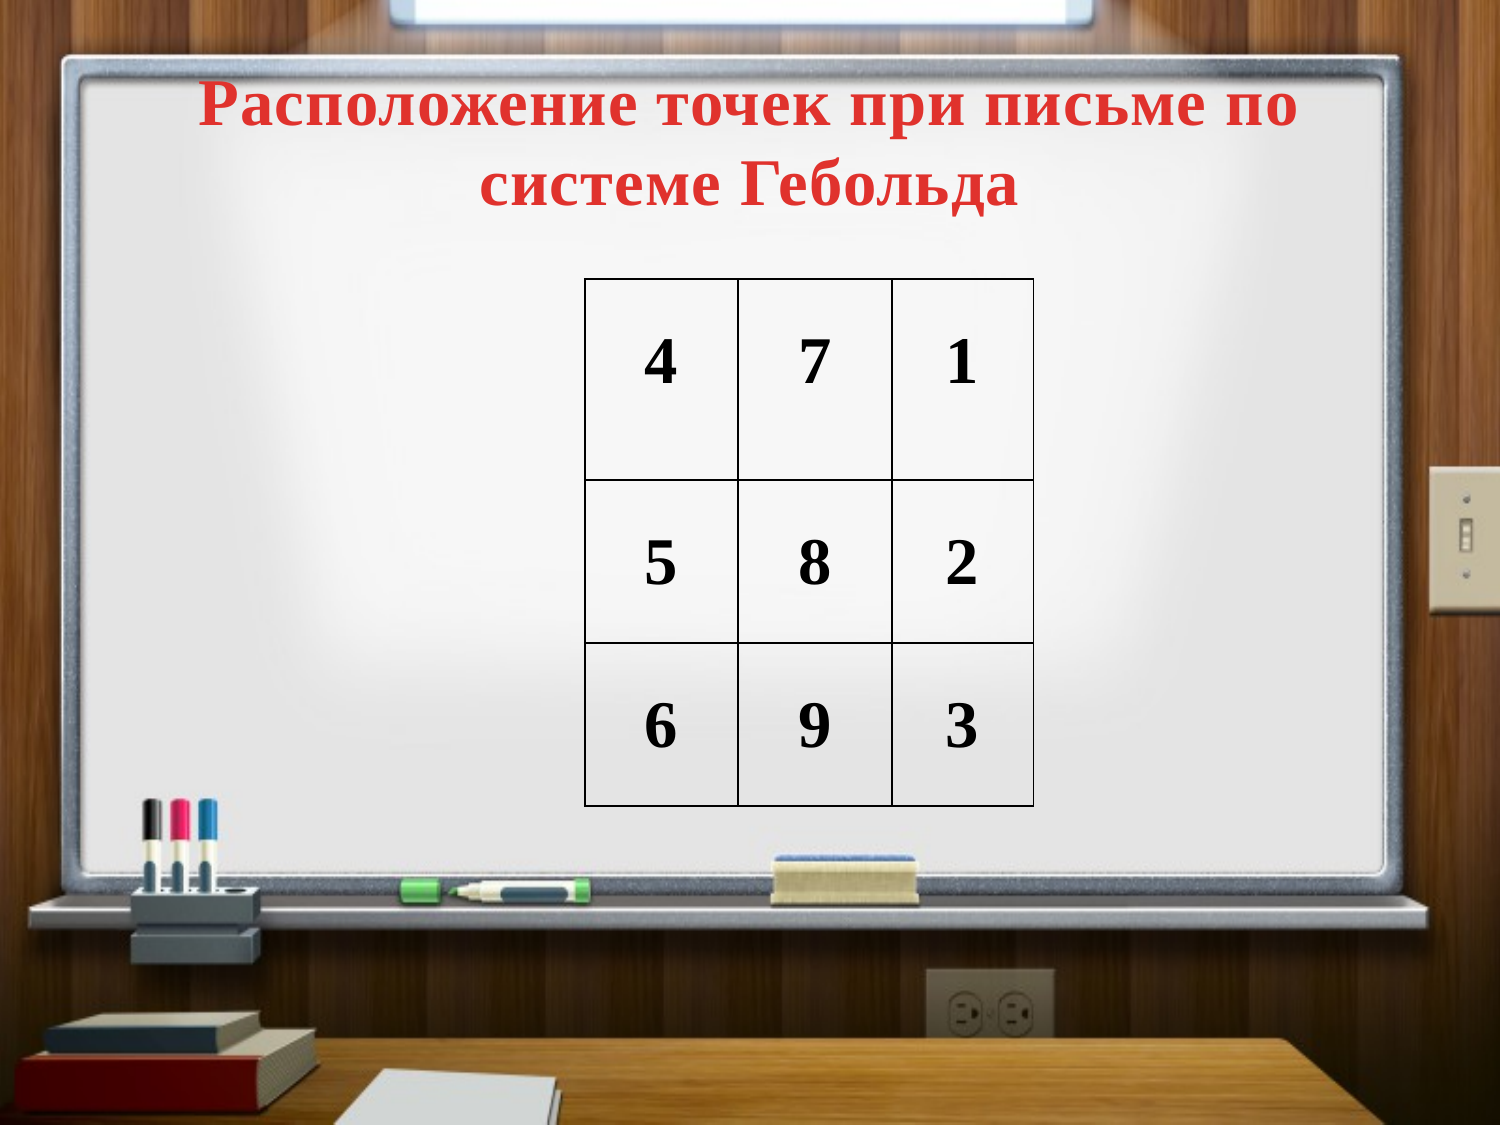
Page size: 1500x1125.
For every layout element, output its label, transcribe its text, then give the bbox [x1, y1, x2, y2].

picture [0, 0, 1500, 1125]
table_cell 3 [893, 644, 1033, 805]
table_cell 2 [893, 481, 1033, 642]
title Расположение точек при письме по системе Гебольда [75, 45, 1425, 233]
table_cell 6 [586, 644, 737, 805]
table_cell 5 [586, 481, 737, 642]
table_header 4 [586, 280, 737, 479]
table_cell 9 [739, 644, 891, 805]
table_header 7 [739, 280, 891, 479]
table_cell 8 [739, 481, 891, 642]
table_header 1 [893, 280, 1033, 479]
